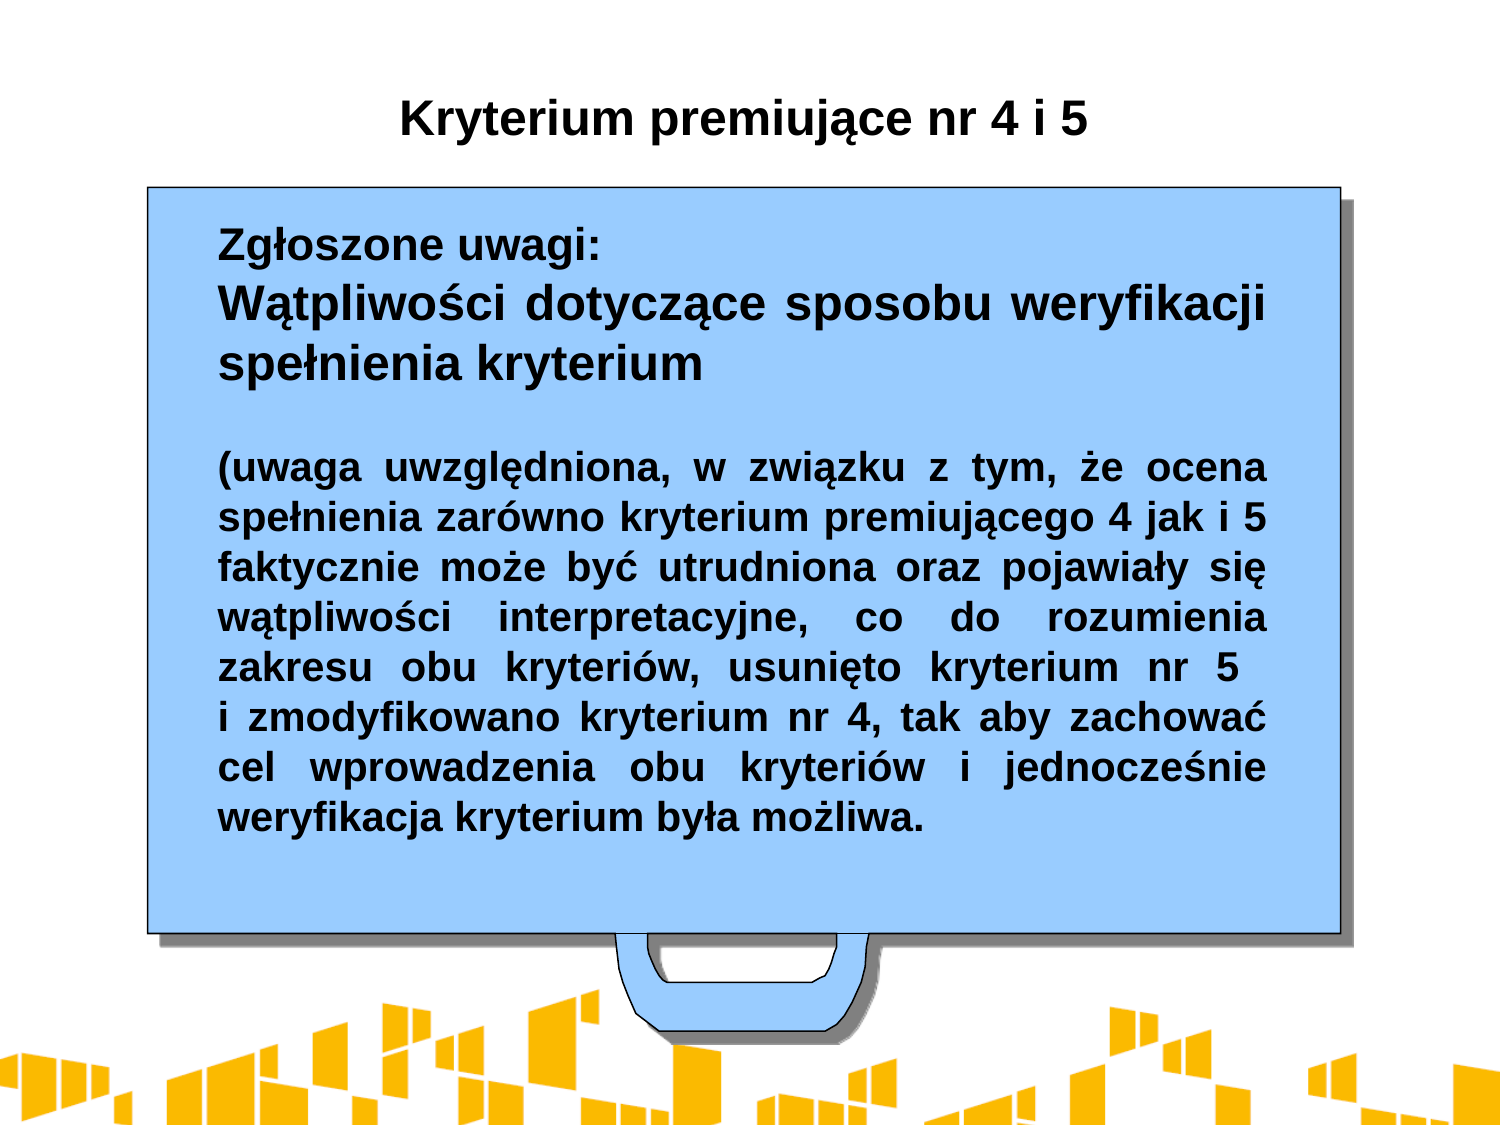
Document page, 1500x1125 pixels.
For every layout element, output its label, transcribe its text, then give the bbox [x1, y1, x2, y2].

text_box Kryterium premiujące nr 4 i 5 [147, 78, 1341, 153]
text_box Zgłoszone uwagi: Wątpliwości dotyczące sposobu weryfikacji spełnienia kryterium (uwaga uwzględniona, w związku z tym, że ocena spełnienia zarówno kryterium premiującego 4 jak i 5 faktycznie może być utrudniona oraz pojawiały się wątpliwości interpretacyjne, co do rozumienia zakresu obu kryteriów, usunięto kryterium nr 5 i zmodyfikowano kryterium nr 4, tak aby zachować cel wprowadzenia obu kryteriów i jednocześnie weryfikacja kryterium była możliwa. [147, 187, 1341, 979]
picture [0, 980, 1500, 1125]
